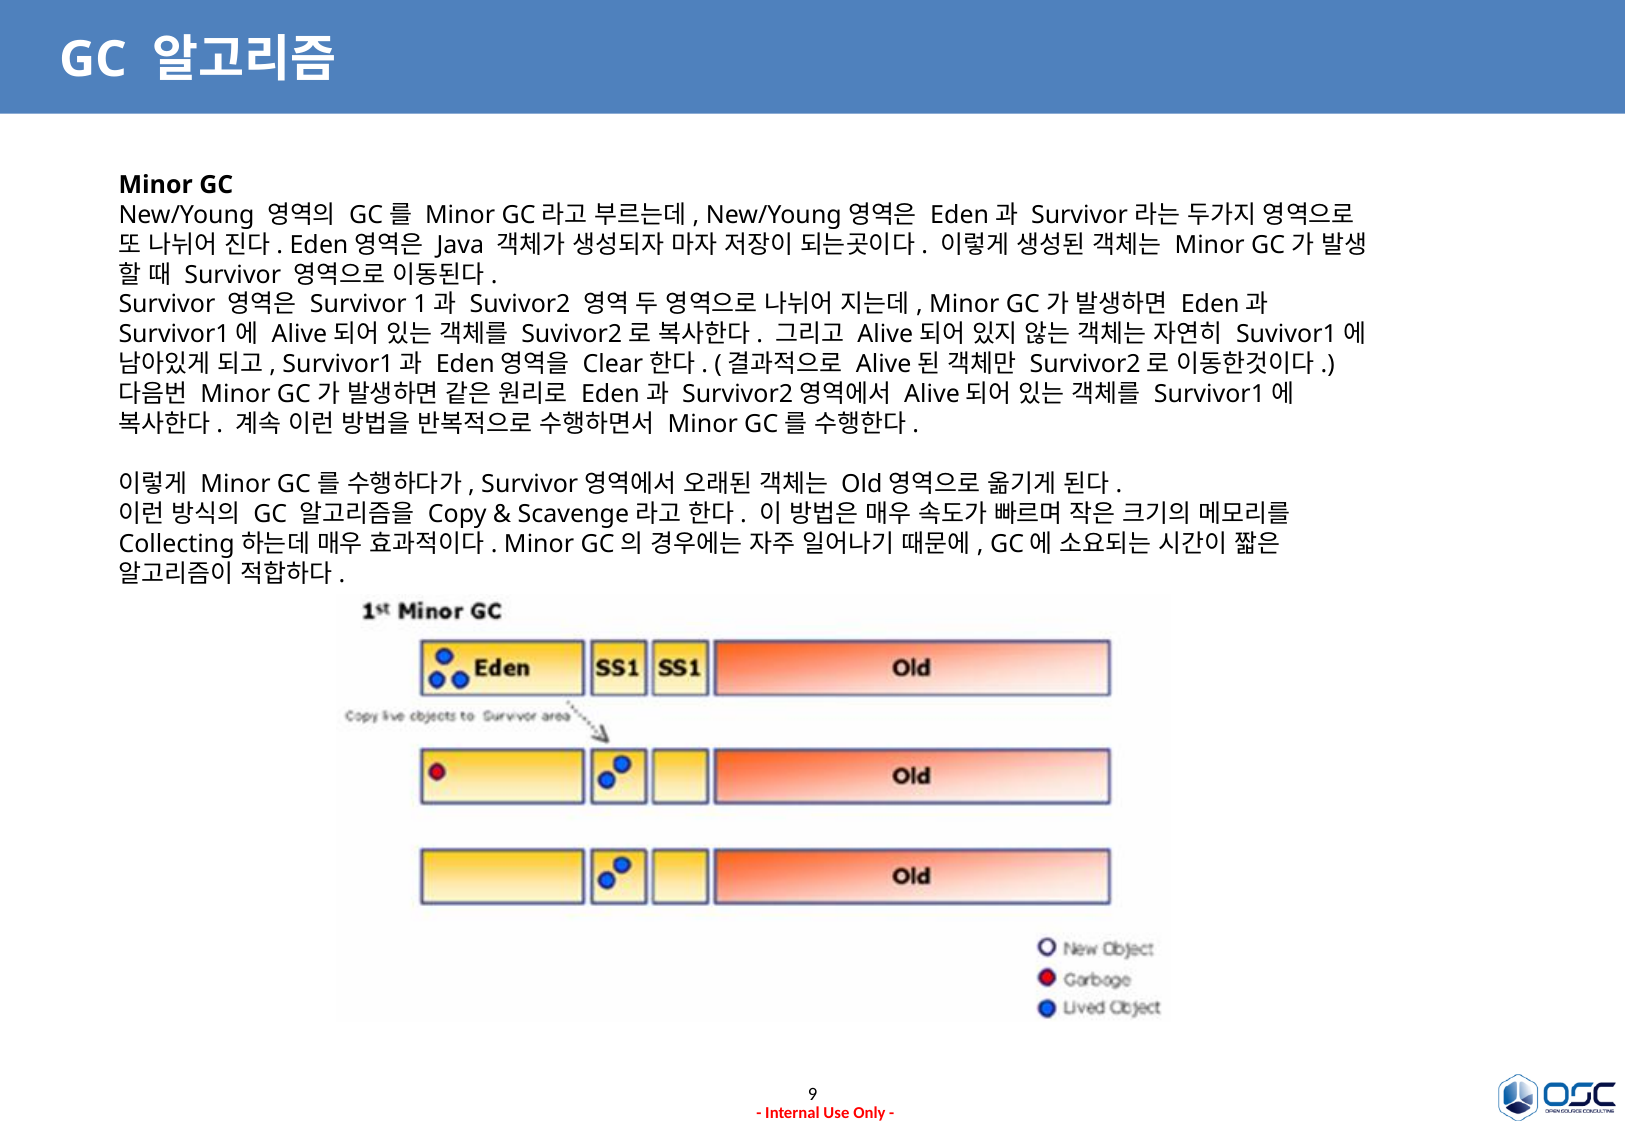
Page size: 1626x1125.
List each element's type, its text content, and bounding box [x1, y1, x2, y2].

title GC 알고리즘 [44, 0, 1570, 114]
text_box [103, 160, 1393, 1023]
picture [1497, 1073, 1616, 1121]
